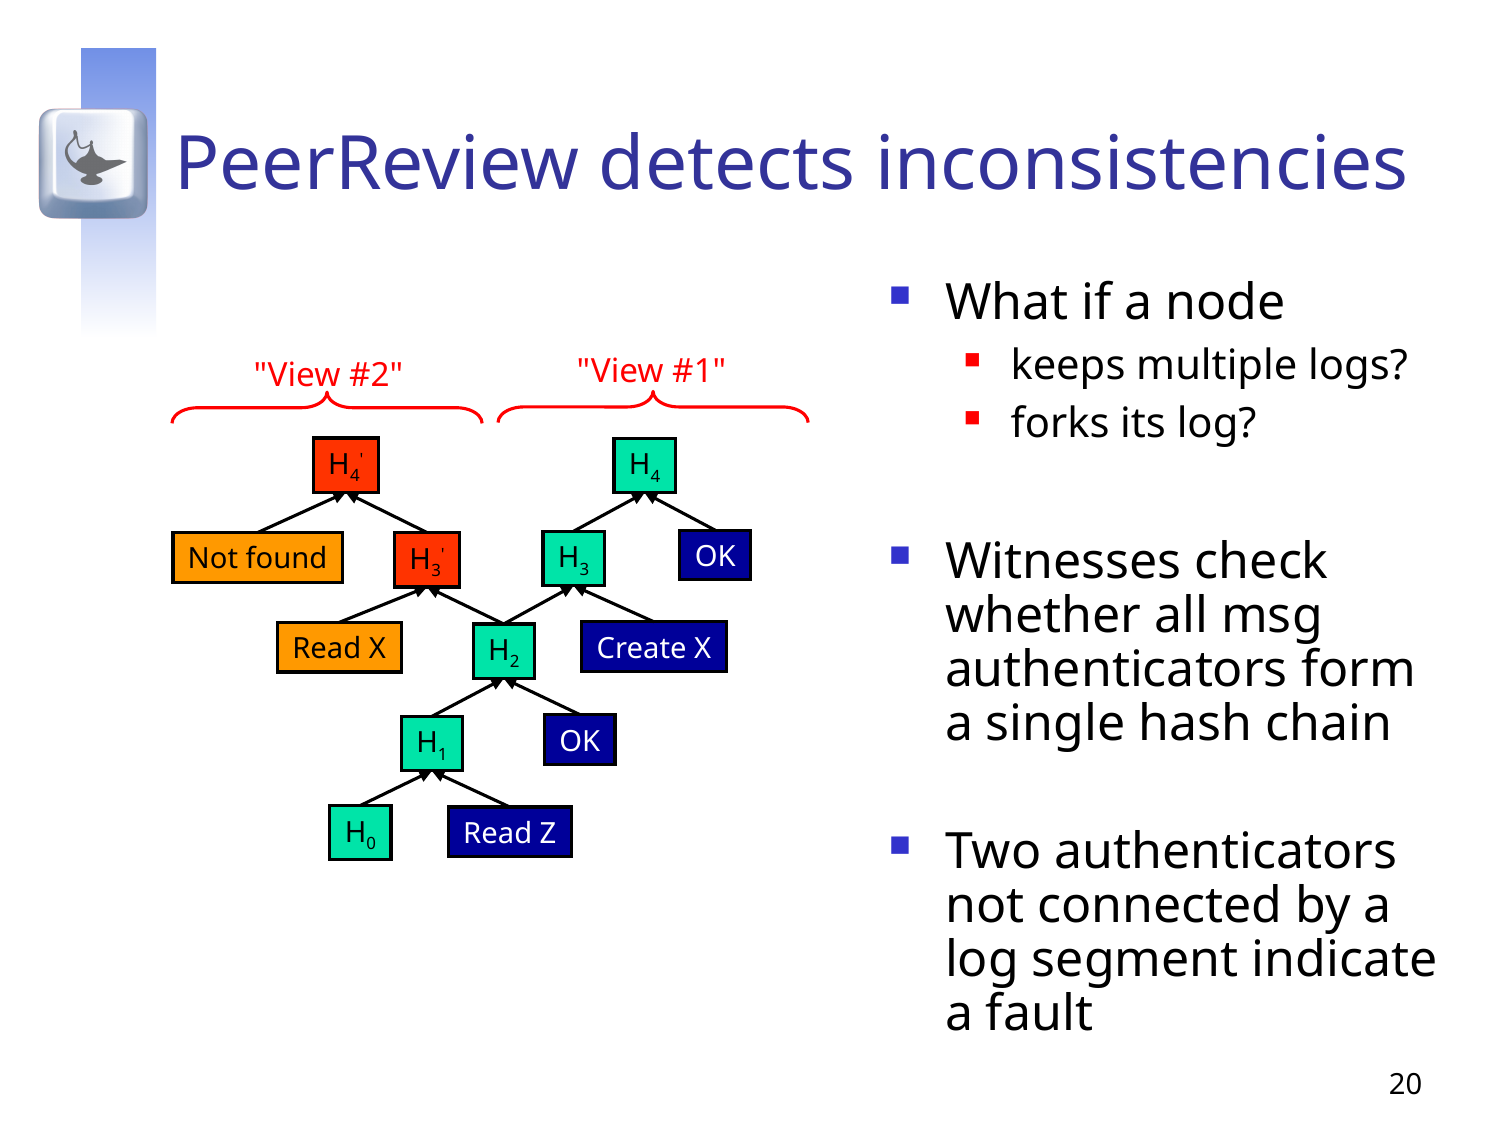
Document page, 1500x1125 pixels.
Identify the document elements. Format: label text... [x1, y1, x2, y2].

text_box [171, 345, 483, 424]
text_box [176, 437, 323, 586]
title PeerReview detects inconsistencies [159, 50, 1438, 213]
picture [38, 108, 149, 220]
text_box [328, 341, 809, 861]
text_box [276, 594, 323, 676]
list What if a node keeps multiple logs? forks its log? Witnesses check whether all msg authenticators form a single hash chain Two authenticators not connected by a log segment indicate a fault [873, 261, 1468, 1022]
slide_number 20 [1125, 1037, 1438, 1113]
